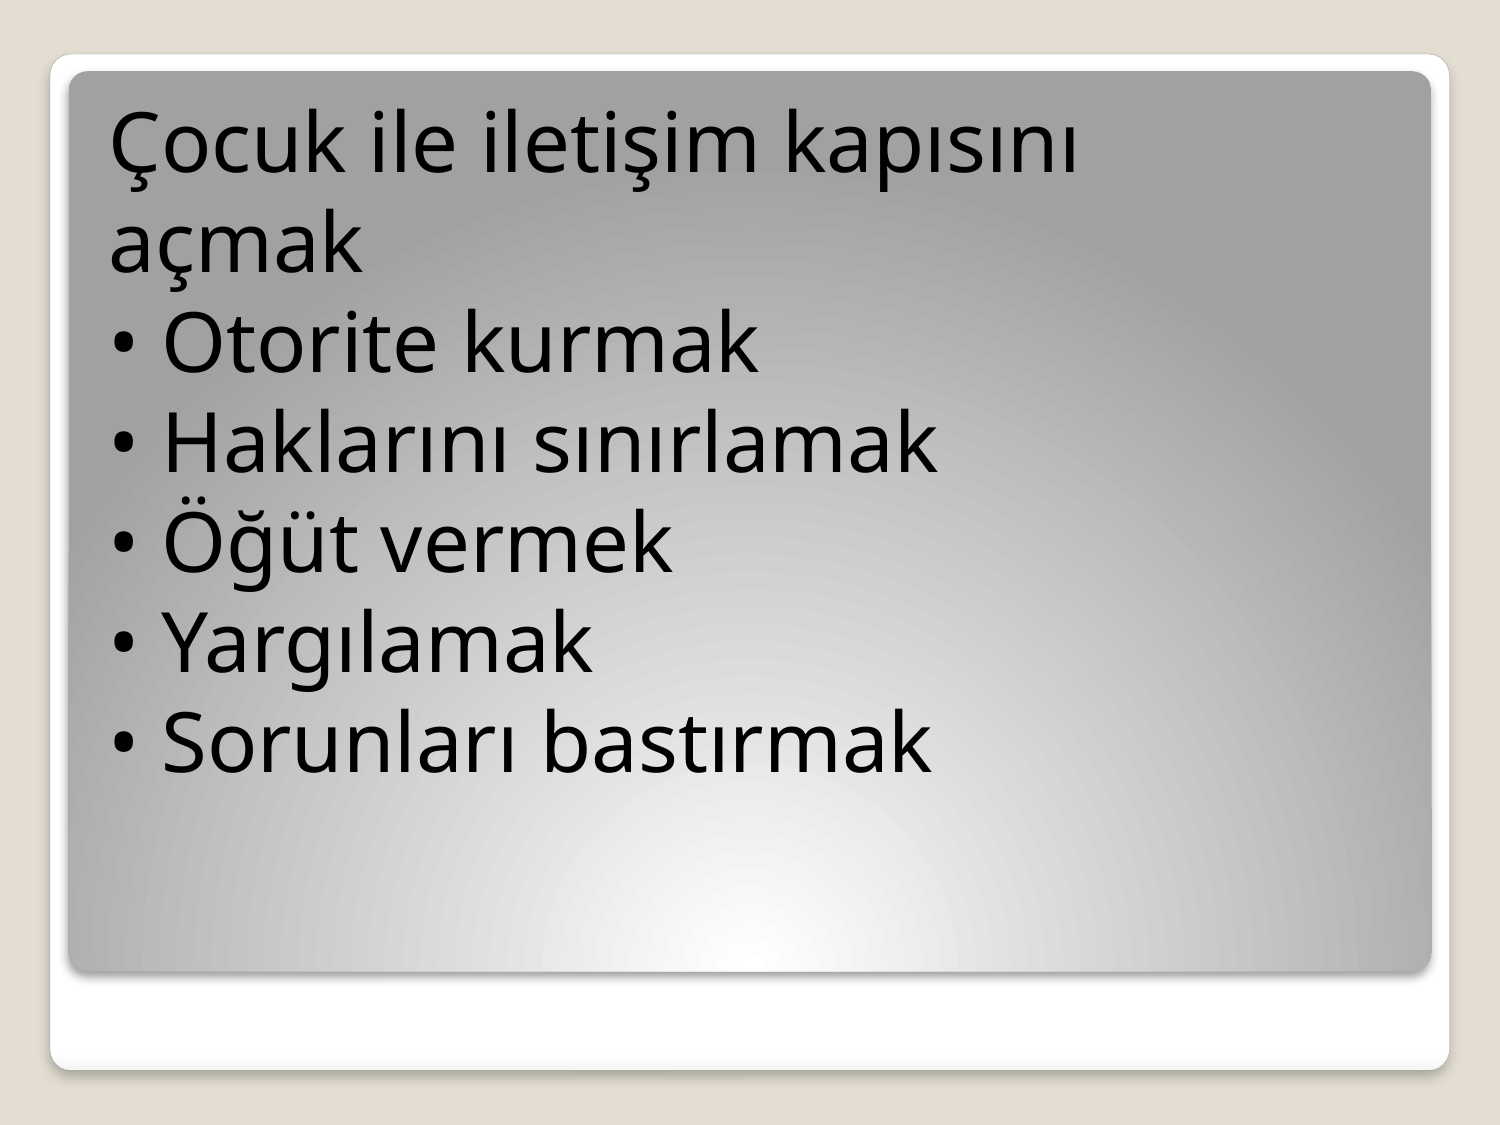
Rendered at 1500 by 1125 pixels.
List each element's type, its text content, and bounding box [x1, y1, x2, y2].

text_box Çocuk ile iletişim kapısını açmak • Otorite kurmak • Haklarını sınırlamak • Öğüt vermek • Yargılamak • Sorunları bastırmak [93, 82, 1254, 797]
